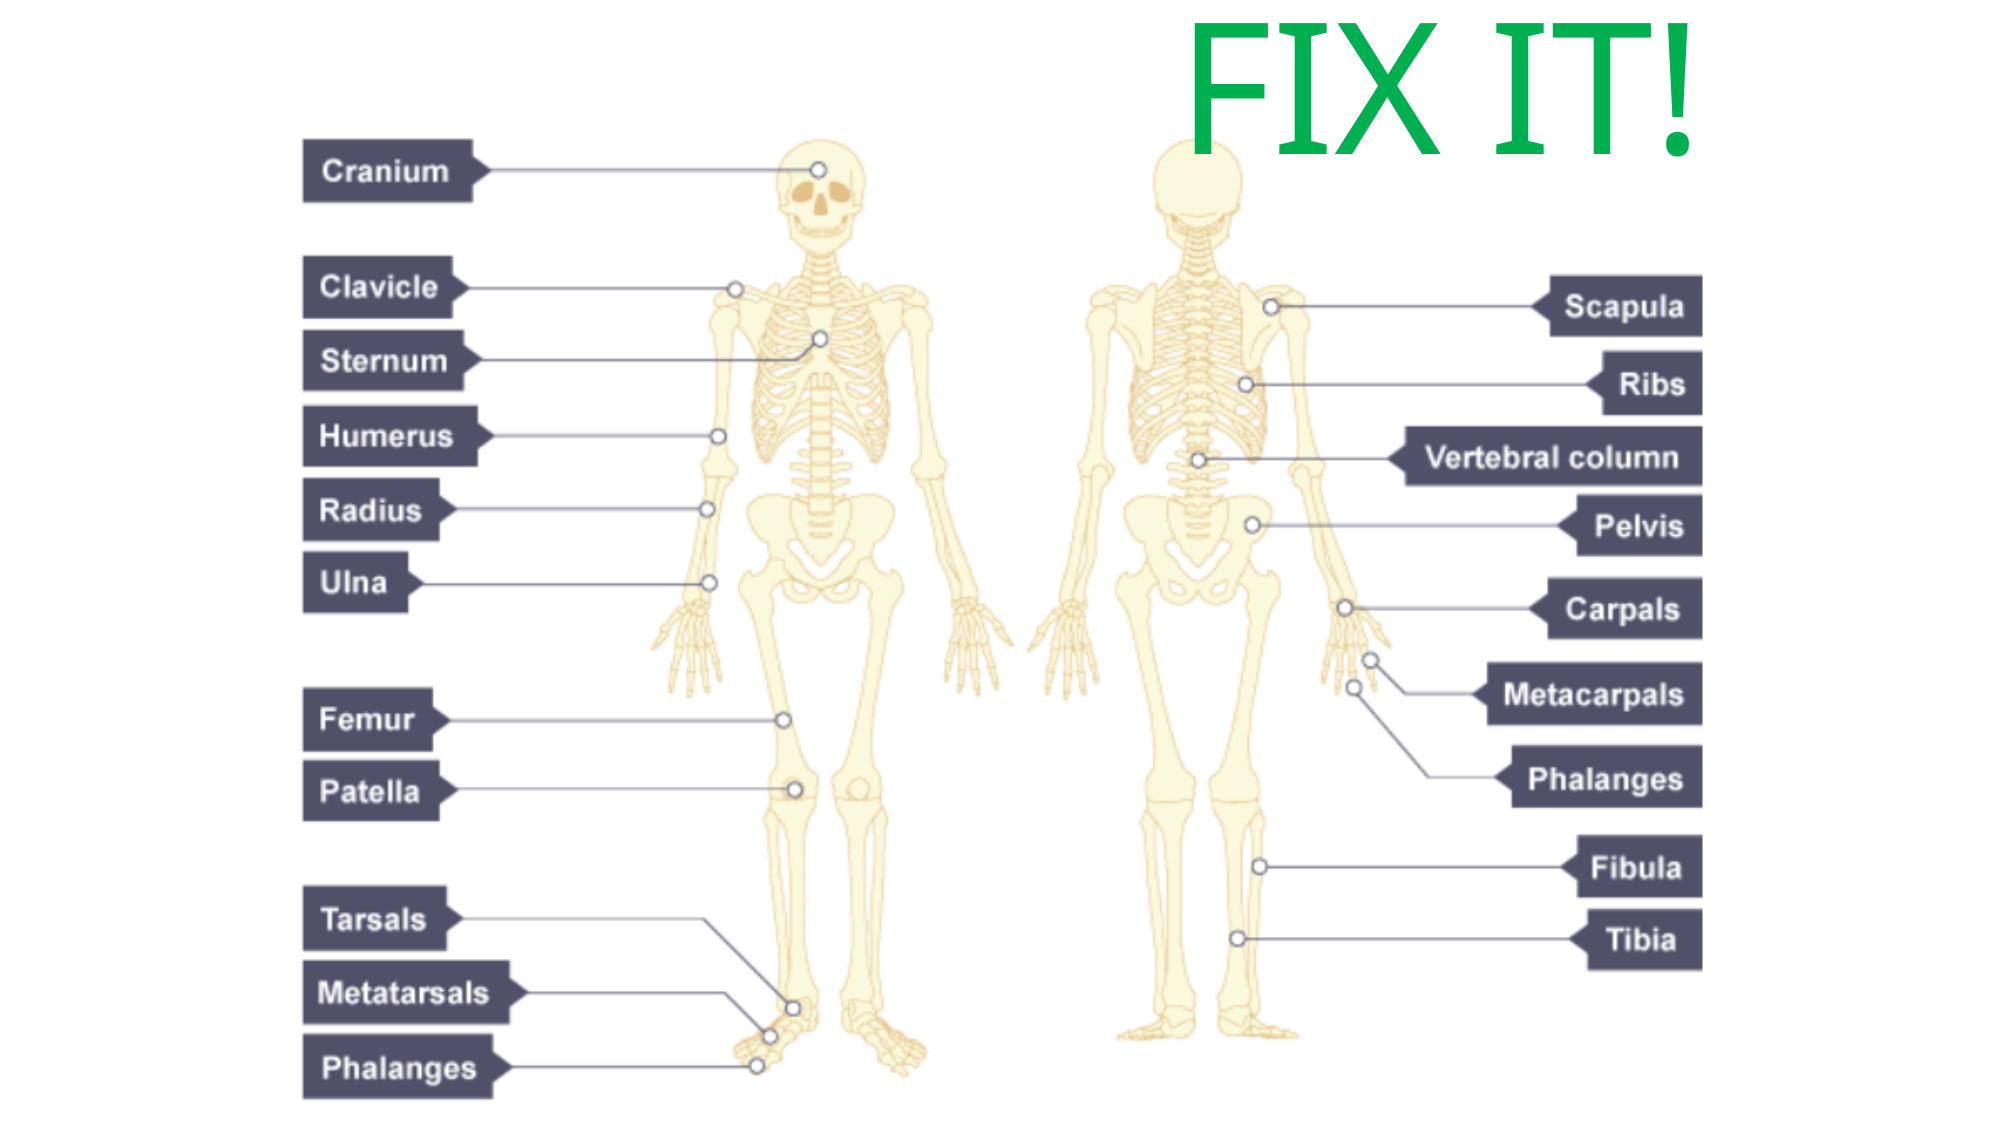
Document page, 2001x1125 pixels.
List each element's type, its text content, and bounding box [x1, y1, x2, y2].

picture [260, 110, 1740, 1125]
text_box Fix it! [636, 0, 2000, 251]
